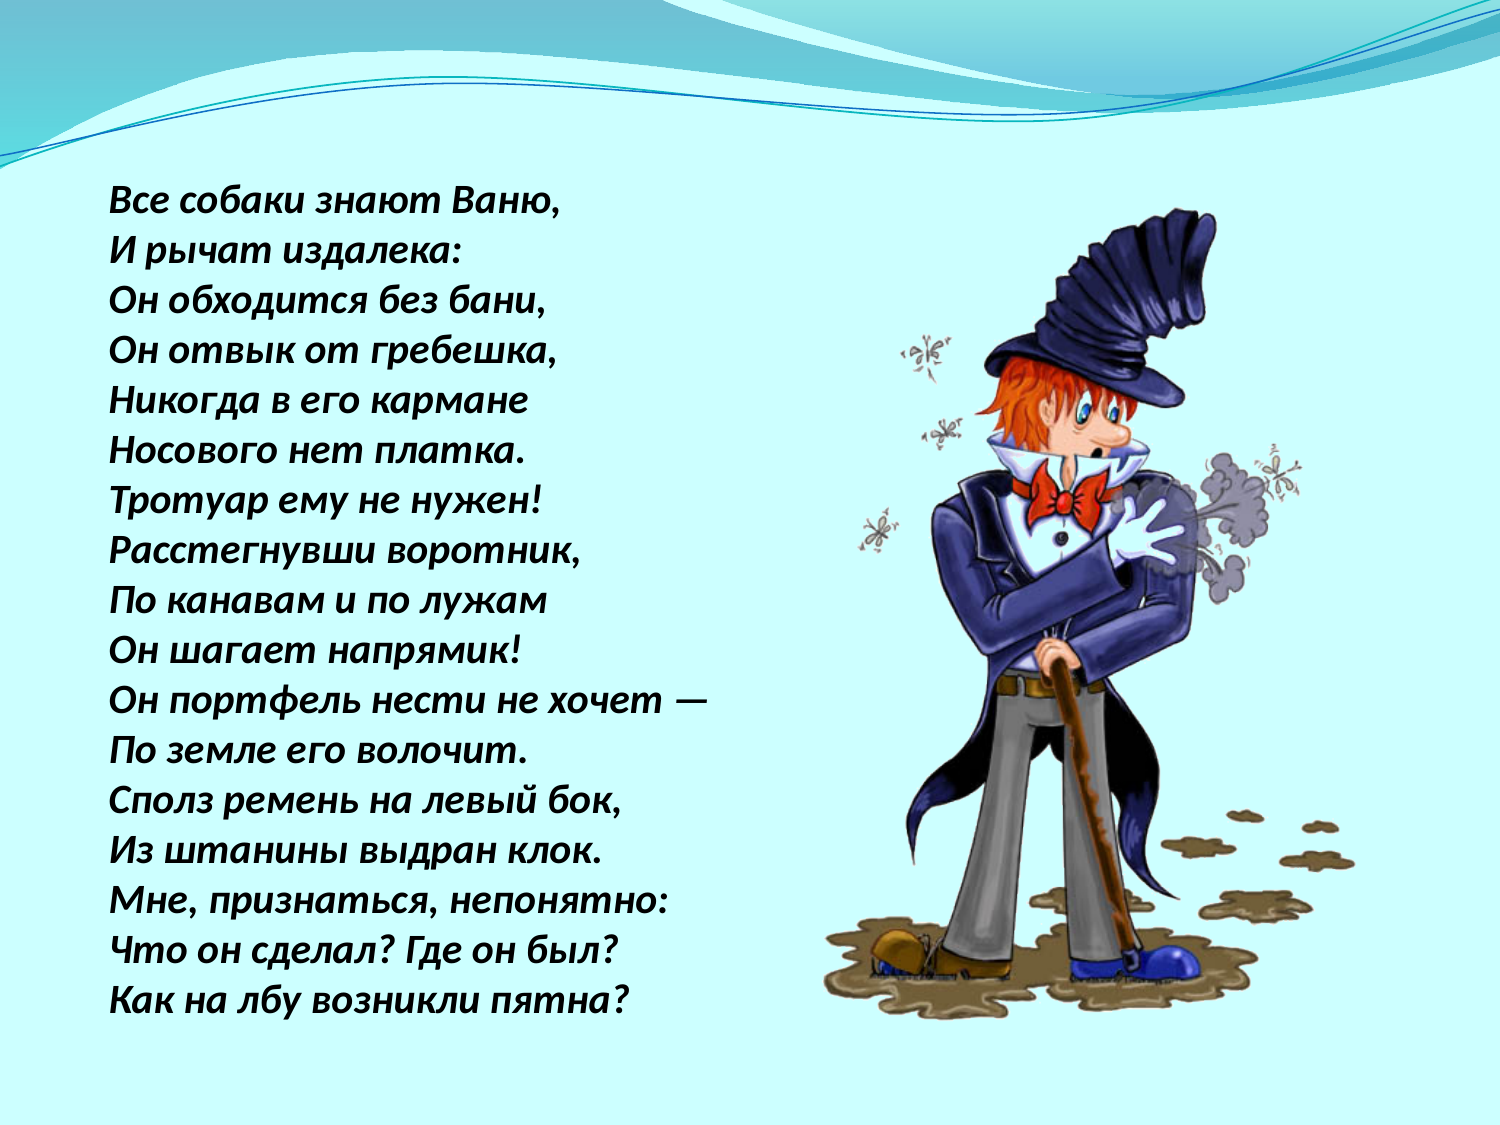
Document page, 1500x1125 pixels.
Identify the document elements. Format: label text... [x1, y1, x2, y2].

picture [796, 187, 1373, 1063]
text_box Все собаки знают Ваню, И рычат издалека: Он обходится без бани, Он отвык от гребешка, Никогда в его кармане Носового нет платка. Тротуар ему не нужен! Расстегнувши воротник, По канавам и по лужам Он шагает напрямик! Он портфель нести не хочет — По земле его волочит. Сполз ремень на левый бок, Из штанины выдран клок. Мне, признаться, непонятно: Что он сделал? Где он был? Как на лбу возникли пятна? [93, 164, 762, 1030]
